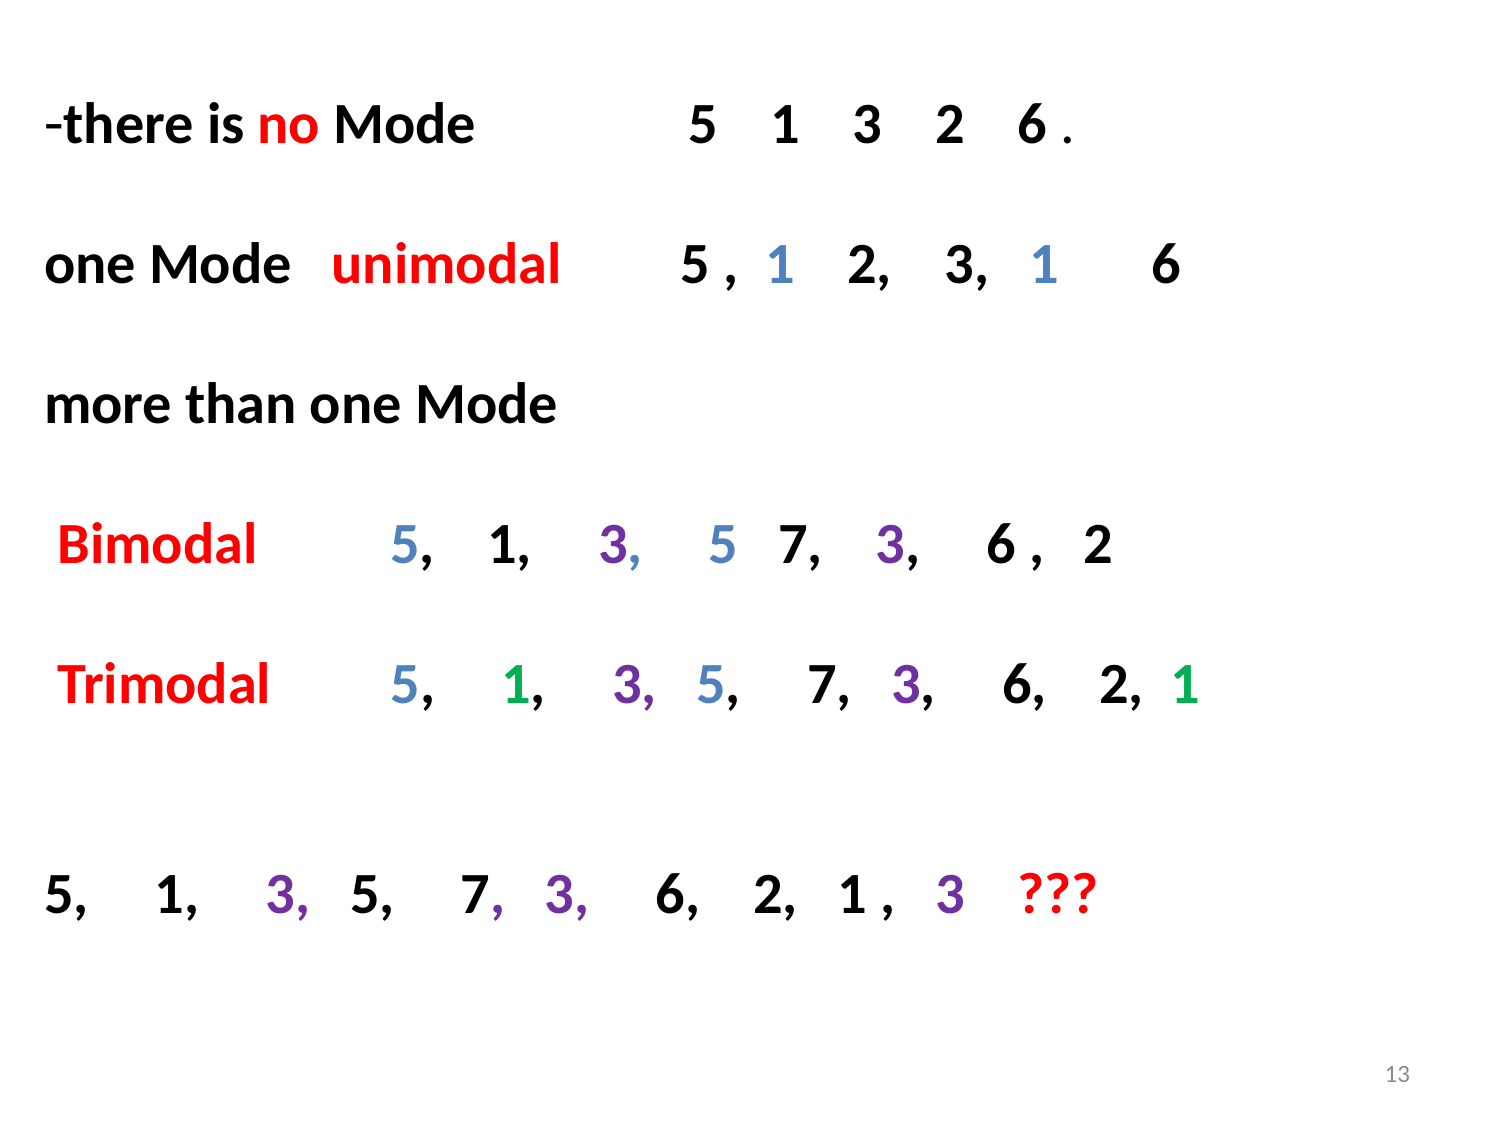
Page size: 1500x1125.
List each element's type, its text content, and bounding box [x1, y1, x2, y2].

text_box there is no Mode 5 1 3 2 6 . one Mode unimodal 5 , 1 2, 3, 1 6 more than one Mode Bimodal 5, 1, 3, 5 7, 3, 6 , 2 Trimodal 5, 1, 3, 5, 7, 3, 6, 2, 1 5, 1, 3, 5, 7, 3, 6, 2, 1 , 3 ??? [29, 78, 1459, 933]
slide_number 13 [1074, 1042, 1425, 1103]
